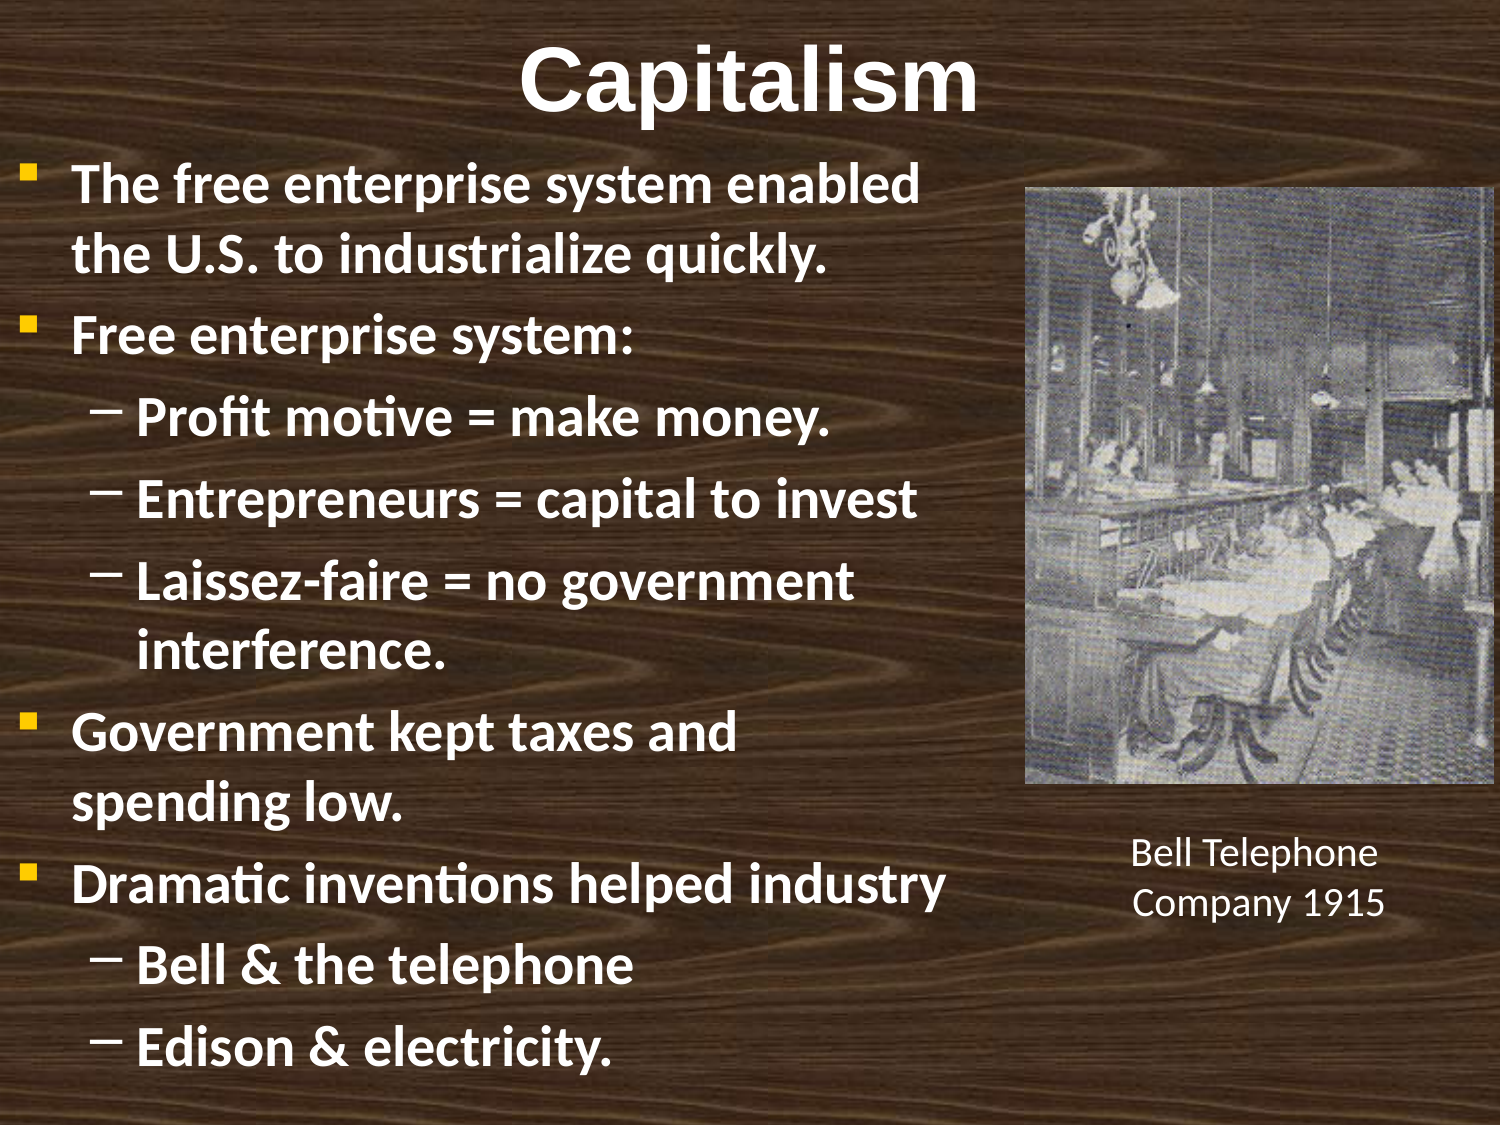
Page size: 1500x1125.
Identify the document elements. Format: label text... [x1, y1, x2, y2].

text_box Bell Telephone Company 1915 [1034, 817, 1485, 932]
picture [0, 150, 1500, 1125]
list The free enterprise system enabled the U.S. to industrialize quickly. Free enterprise system: Profit motive = make money. Entrepreneurs = capital to invest Laissez-faire = no government interference. Government kept taxes and spending low. Dramatic inventions helped industry Bell & the telephone Edison & electricity. [0, 137, 975, 1100]
title Capitalism [0, 0, 1500, 150]
